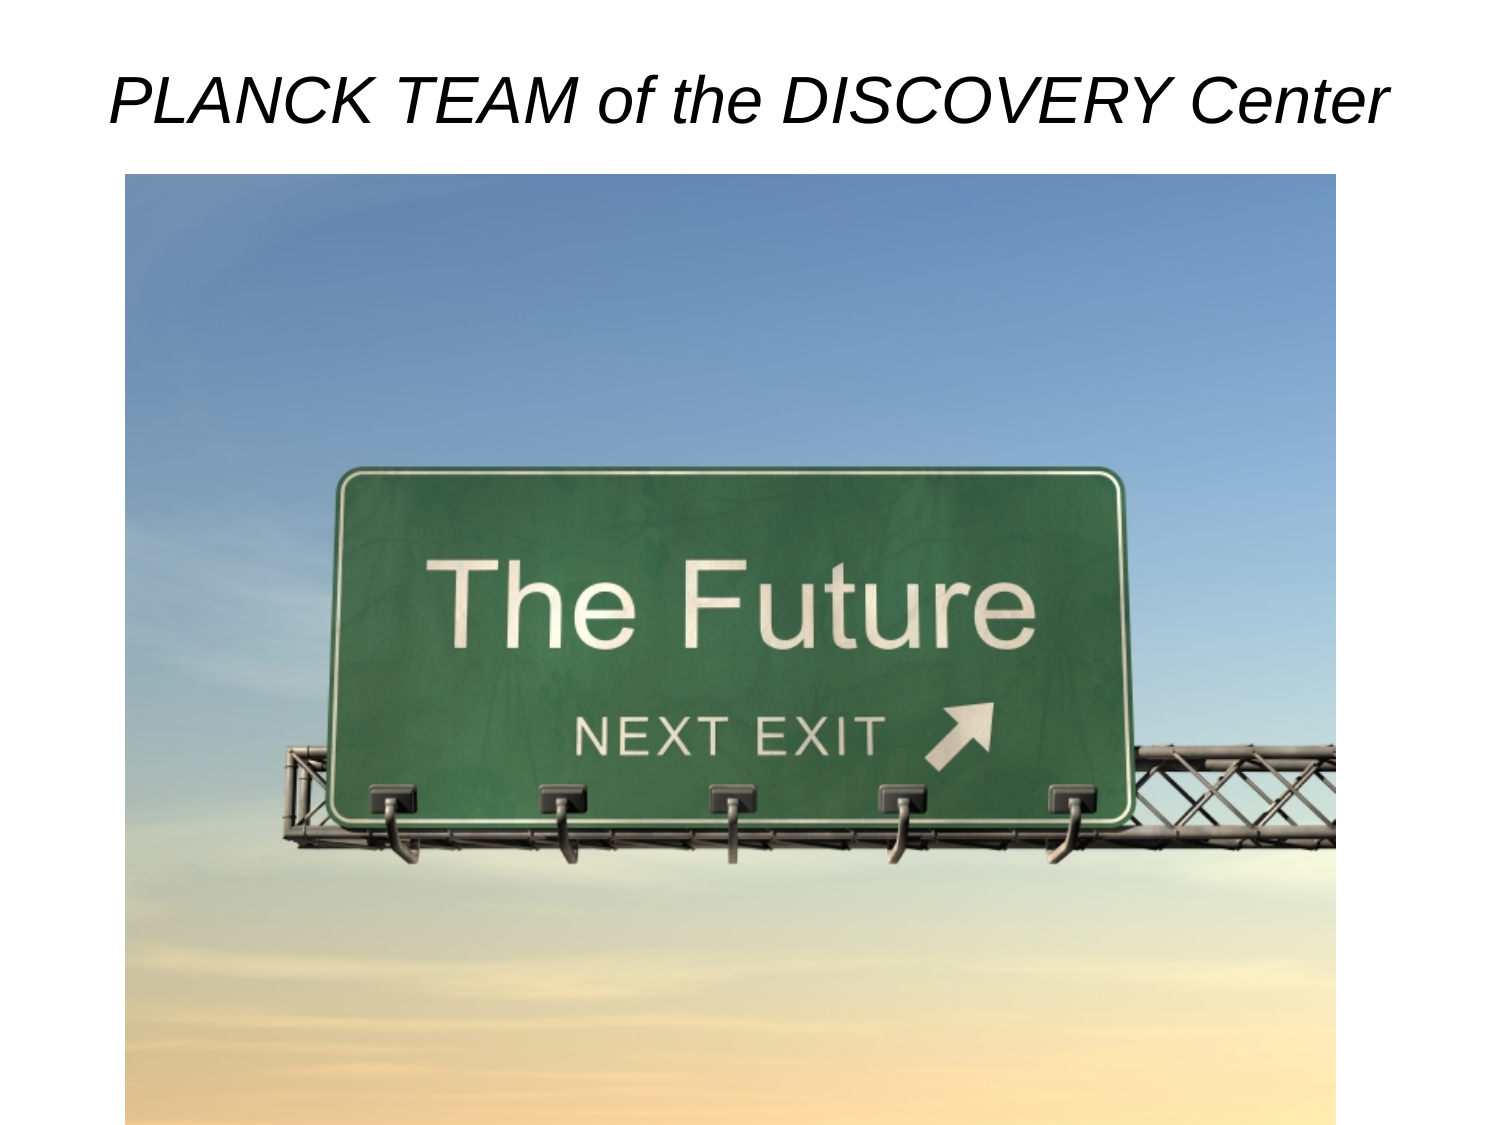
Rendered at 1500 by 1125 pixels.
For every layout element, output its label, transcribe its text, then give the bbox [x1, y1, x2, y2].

text_box PLANCK TEAM of the DISCOVERY Center [93, 49, 1425, 145]
picture [124, 174, 1337, 1125]
